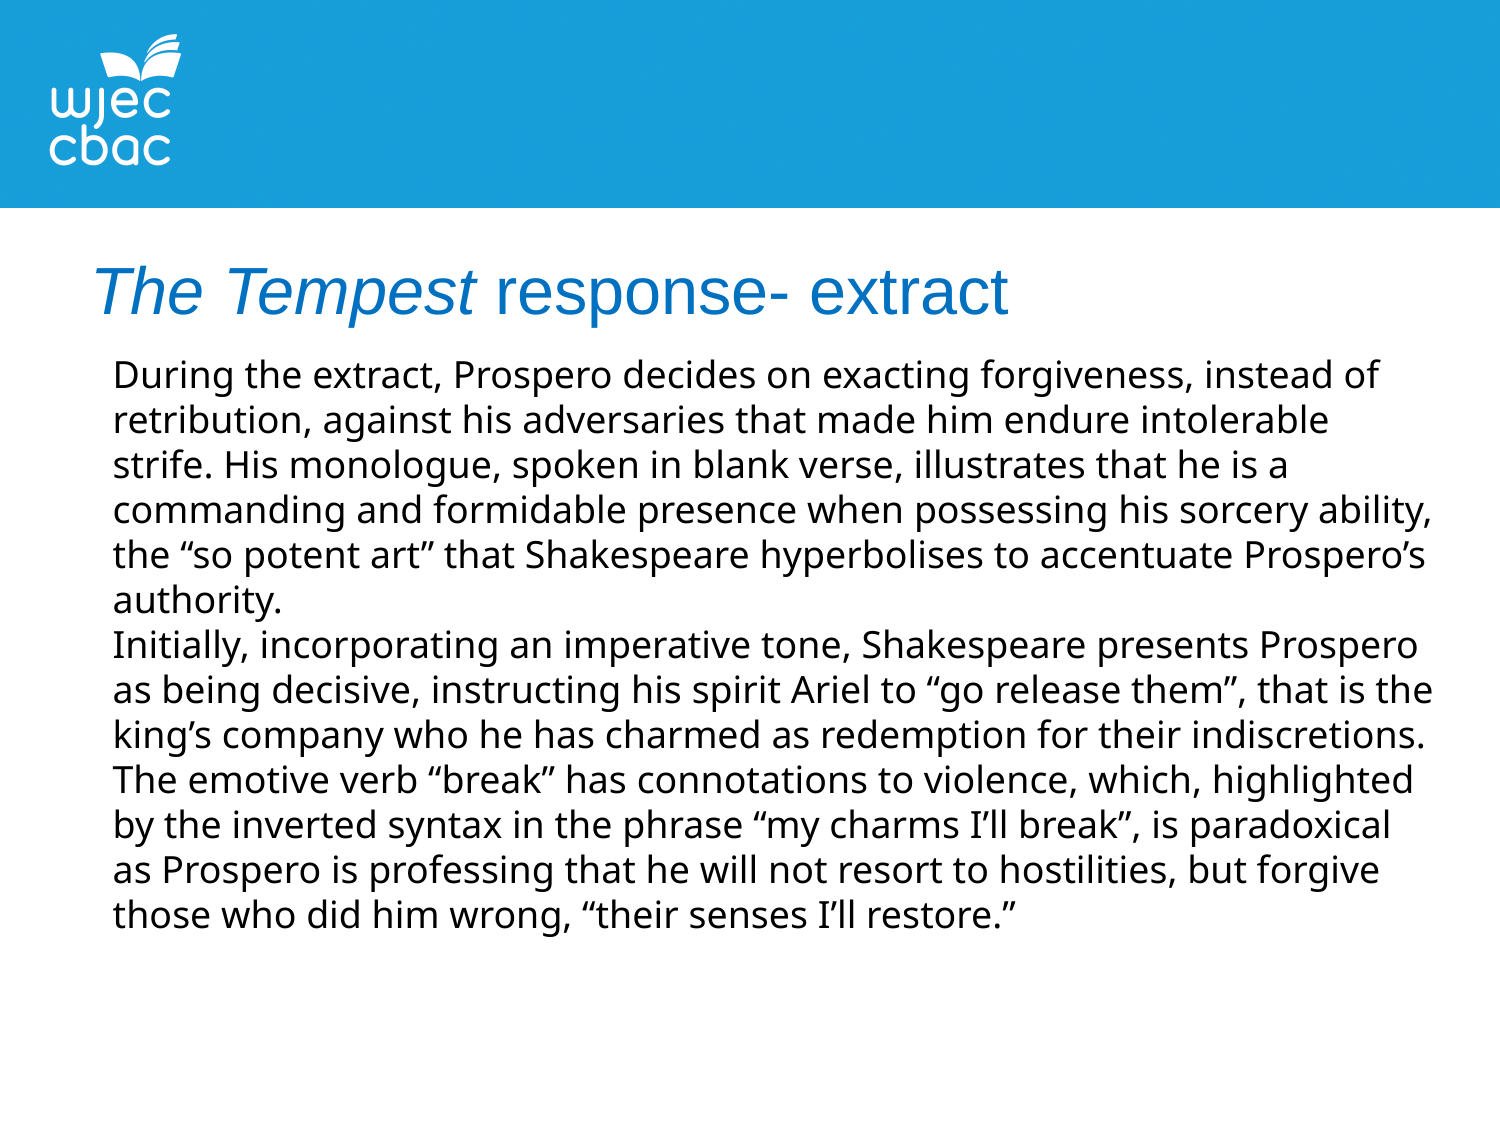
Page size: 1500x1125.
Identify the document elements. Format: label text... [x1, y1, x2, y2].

picture [0, 0, 1500, 208]
list The Tempest response- extract [75, 240, 1456, 344]
text_box During the extract, Prospero decides on exacting forgiveness, instead of retribution, against his adversaries that made him endure intolerable strife. His monologue, spoken in blank verse, illustrates that he is a commanding and formidable presence when possessing his sorcery ability, the “so potent art” that Shakespeare hyperbolises to accentuate Prospero’s authority. Initially, incorporating an imperative tone, Shakespeare presents Prospero as being decisive, instructing his spirit Ariel to “go release them”, that is the king’s company who he has charmed as redemption for their indiscretions. The emotive verb “break” has connotations to violence, which, highlighted by the inverted syntax in the phrase “my charms I’ll break”, is paradoxical as Prospero is professing that he will not resort to hostilities, but forgive those who did him wrong, “their senses I’ll restore.” [97, 343, 1456, 944]
